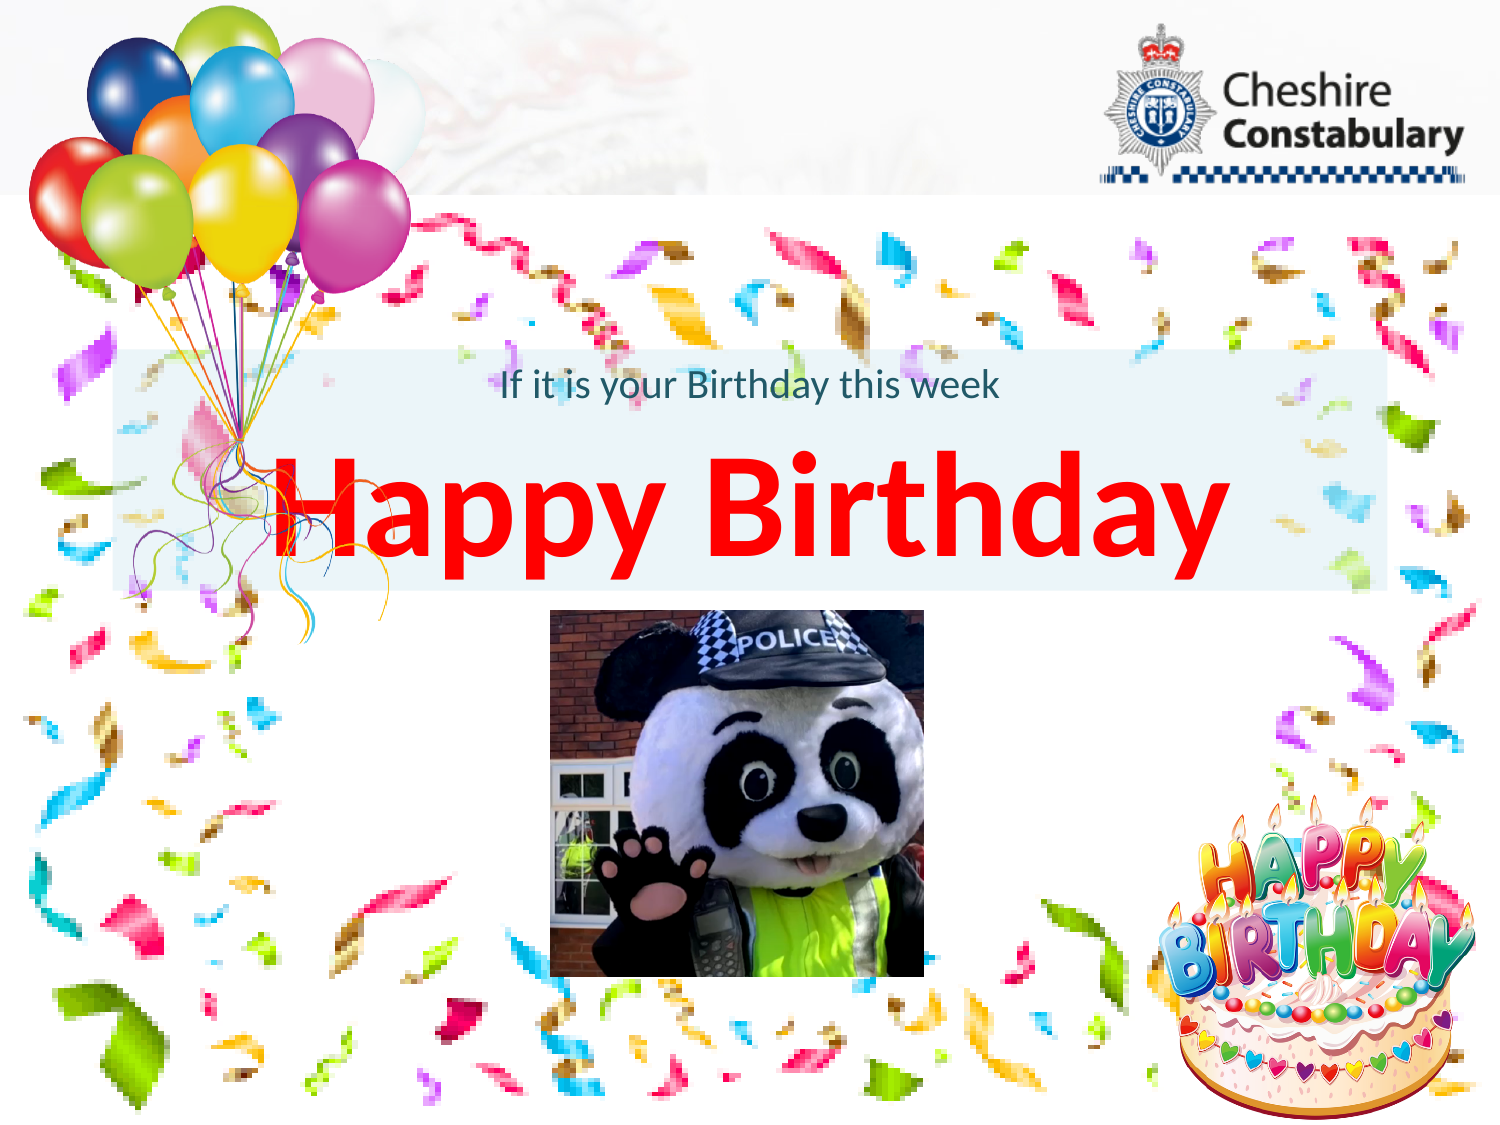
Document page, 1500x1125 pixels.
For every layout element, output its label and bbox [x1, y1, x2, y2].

picture [0, 0, 1500, 1125]
text_box [548, 609, 925, 978]
